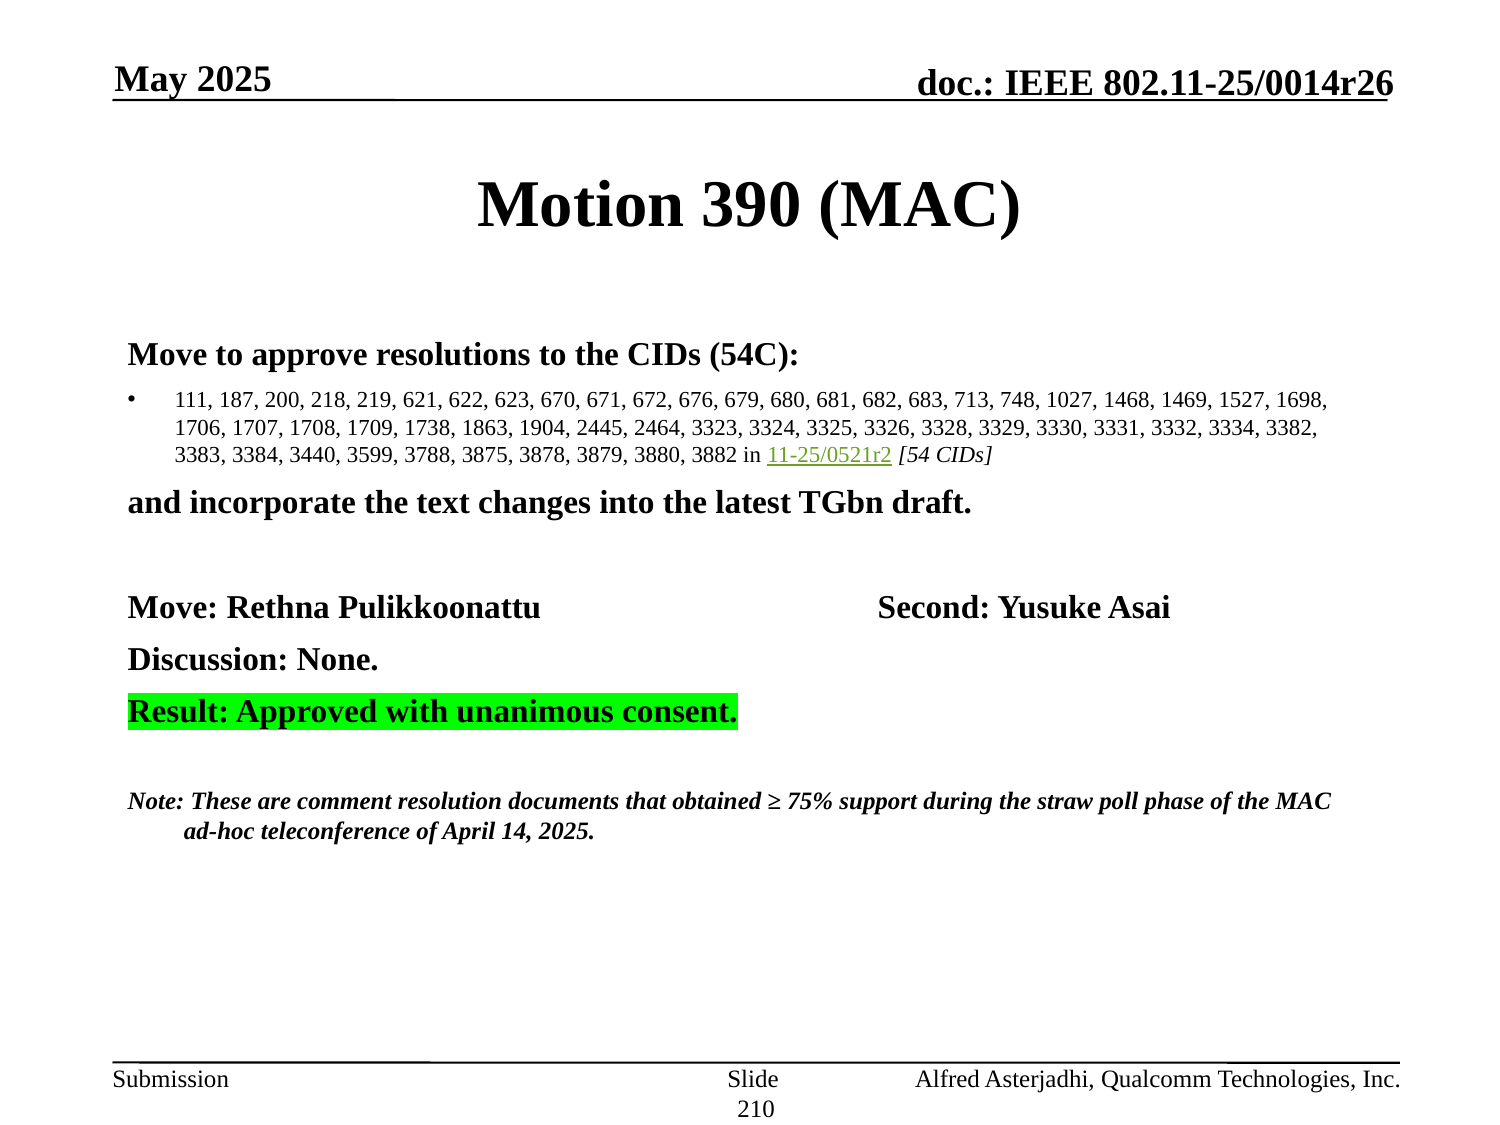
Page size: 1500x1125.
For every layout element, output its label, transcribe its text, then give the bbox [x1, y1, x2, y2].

footer Alfred Asterjadhi, Qualcomm Technologies, Inc. [878, 1061, 1402, 1093]
list Move to approve resolutions to the CIDs (54C): 111, 187, 200, 218, 219, 621, 622, 623, 670, 671, 672, 676, 679, 680, 681, 682, 683, 713, 748, 1027, 1468, 1469, 1527, 1698, 1706, 1707, 1708, 1709, 1738, 1863, 1904, 2445, 2464, 3323, 3324, 3325, 3326, 3328, 3329, 3330, 3331, 3332, 3334, 3382, 3383, 3384, 3440, 3599, 3788, 3875, 3878, 3879, 3880, 3882 in 11-25/0521r2 [54 CIDs] and incorporate the text changes into the latest TGbn draft. Move: Rethna Pulikkoonattu Second: Yusuke Asai Discussion: None. Result: Approved with unanimous consent. Note: These are comment resolution documents that obtained ≥ 75% support during the straw poll phase of the MAC ad-hoc teleconference of April 14, 2025. [112, 324, 1388, 1063]
slide_number Slide 210 [712, 1061, 800, 1123]
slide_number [114, 54, 423, 100]
title Motion 390 (MAC) [112, 112, 1388, 288]
